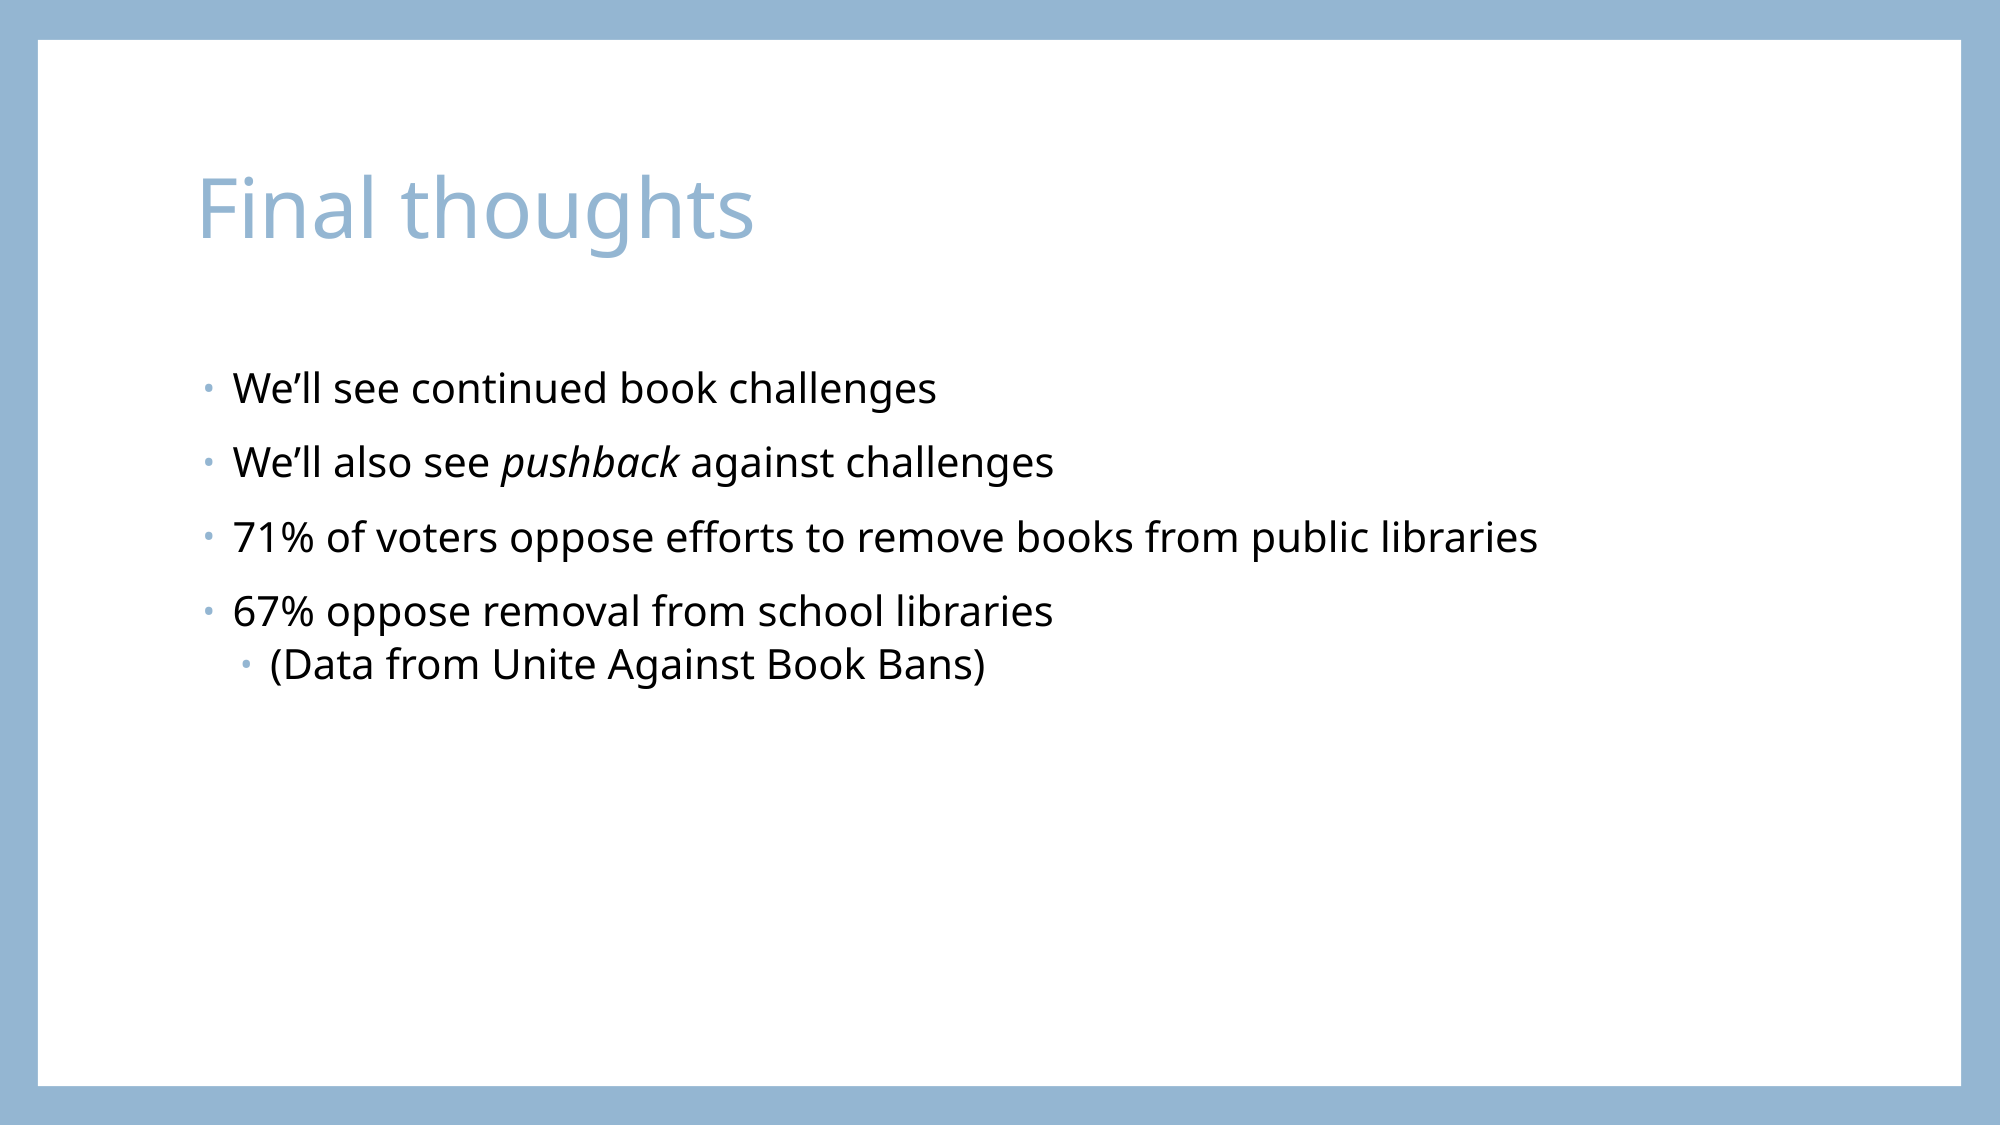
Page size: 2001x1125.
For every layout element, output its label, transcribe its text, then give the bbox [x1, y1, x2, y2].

title Final thoughts [186, 99, 1808, 323]
list We’ll see continued book challenges We’ll also see pushback against challenges 71% of voters oppose efforts to remove books from public libraries 67% oppose removal from school libraries (Data from Unite Against Book Bans) [186, 359, 1695, 870]
